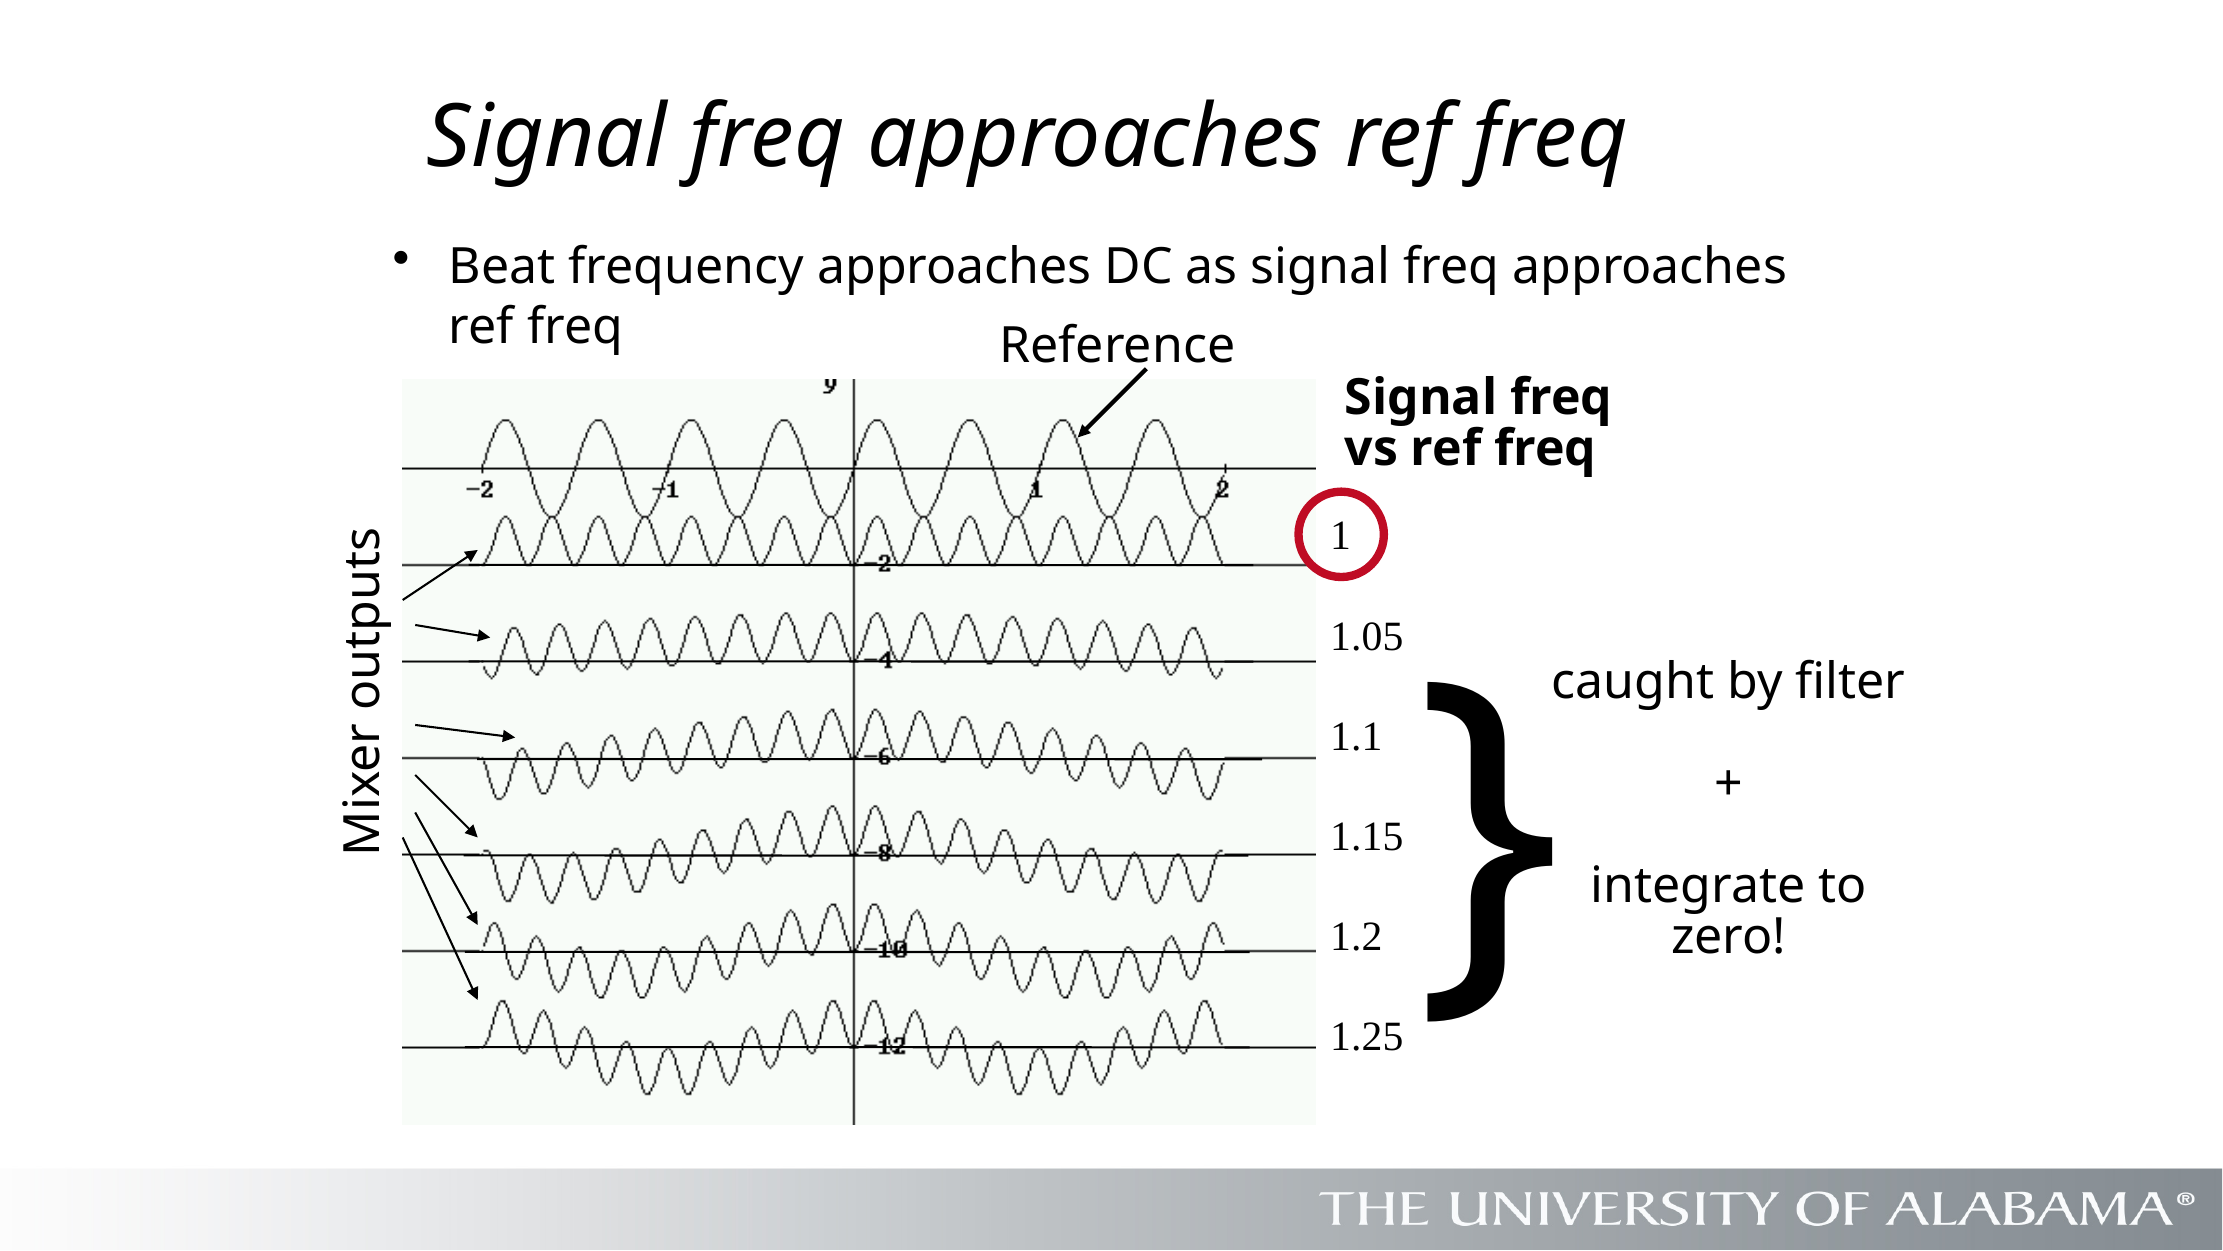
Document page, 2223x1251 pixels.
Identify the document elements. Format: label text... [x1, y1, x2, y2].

picture [0, 0, 2223, 1250]
text_box } [1409, 564, 1570, 1045]
text_box caught by filter + integrate to zero! [1521, 649, 1936, 972]
text_box Mixer outputs [332, 512, 398, 871]
text_box Reference [984, 304, 1251, 379]
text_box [402, 379, 1316, 1126]
text_box Signal freq vs ref freq [1329, 365, 1628, 485]
list Beat frequency approaches DC as signal freq approaches ref freq [377, 224, 1837, 707]
text_box 1 1.05 1.1 1.15 1.2 1.25 [1316, 500, 1419, 1067]
title Signal freq approaches ref freq [389, 36, 1666, 224]
text_box [1316, 491, 1384, 578]
